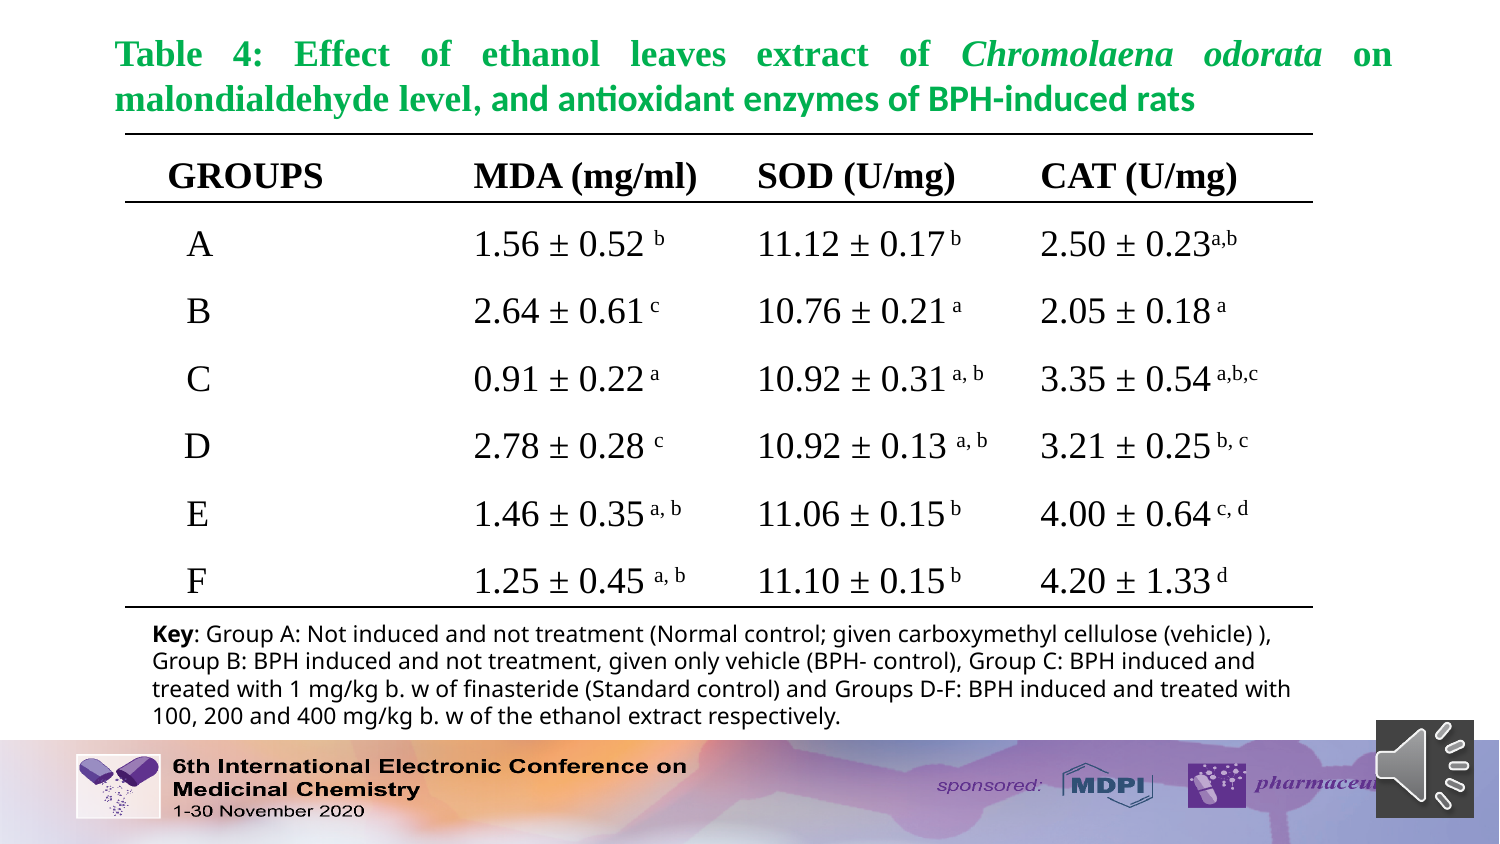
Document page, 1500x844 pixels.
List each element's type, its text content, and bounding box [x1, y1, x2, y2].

table_cell 11.12 ± 0.17 b [746, 199, 1029, 261]
picture [0, 718, 1499, 844]
table_cell F [125, 516, 462, 578]
table_cell A [125, 199, 462, 261]
table_cell 10.76 ± 0.21 a [746, 261, 1029, 325]
table_cell E [125, 452, 462, 516]
table_cell 10.92 ± 0.13 a, b [746, 389, 1029, 452]
table_cell 2.64 ± 0.61 c [462, 261, 746, 325]
table_header GROUPS [125, 135, 462, 197]
table_cell B [125, 261, 462, 325]
table_cell 1.25 ± 0.45 a, b [462, 516, 746, 578]
table_cell 4.20 ± 1.33 d [1029, 516, 1313, 578]
table_header MDA (mg/ml) [462, 135, 746, 197]
table_cell 11.10 ± 0.15 b [746, 516, 1029, 578]
table_cell C [125, 325, 462, 389]
table_cell 2.50 ± 0.23a,b [1029, 199, 1313, 261]
table_cell 1.46 ± 0.35 a, b [462, 452, 746, 516]
table_cell D [125, 389, 462, 452]
table_cell 2.05 ± 0.18 a [1029, 261, 1313, 325]
table_cell 2.78 ± 0.28 c [462, 389, 746, 452]
table_header SOD (U/mg) [746, 135, 1029, 197]
text_box Table 4: Effect of ethanol leaves extract of Chromolaena odorata on malondialdehyde level, and antioxidant enzymes of BPH-induced rats [99, 21, 1438, 187]
table_cell 3.21 ± 0.25 b, c [1029, 389, 1313, 452]
table_cell 3.35 ± 0.54 a,b,c [1029, 325, 1313, 389]
table_header CAT (U/mg) [1029, 135, 1313, 197]
table_cell 0.91 ± 0.22 a [462, 325, 746, 389]
table_cell 10.92 ± 0.31 a, b [746, 325, 1029, 389]
table_cell 11.06 ± 0.15 b [746, 452, 1029, 516]
table_cell 1.56 ± 0.52 b [462, 199, 746, 261]
text_box Key: Group A: Not induced and not treatment (Normal control; given carboxymethyl cellulose (vehicle) ), Group B: BPH induced and not treatment, given only vehicle (BPH- control), Group C: BPH induced and treated with 1 mg/kg b. w of finasteride (Standard control) and Groups D-F: BPH induced and treated with 100, 200 and 400 mg/kg b. w of the ethanol extract respectively. [137, 584, 1350, 737]
table_cell 4.00 ± 0.64 c, d [1029, 452, 1313, 516]
